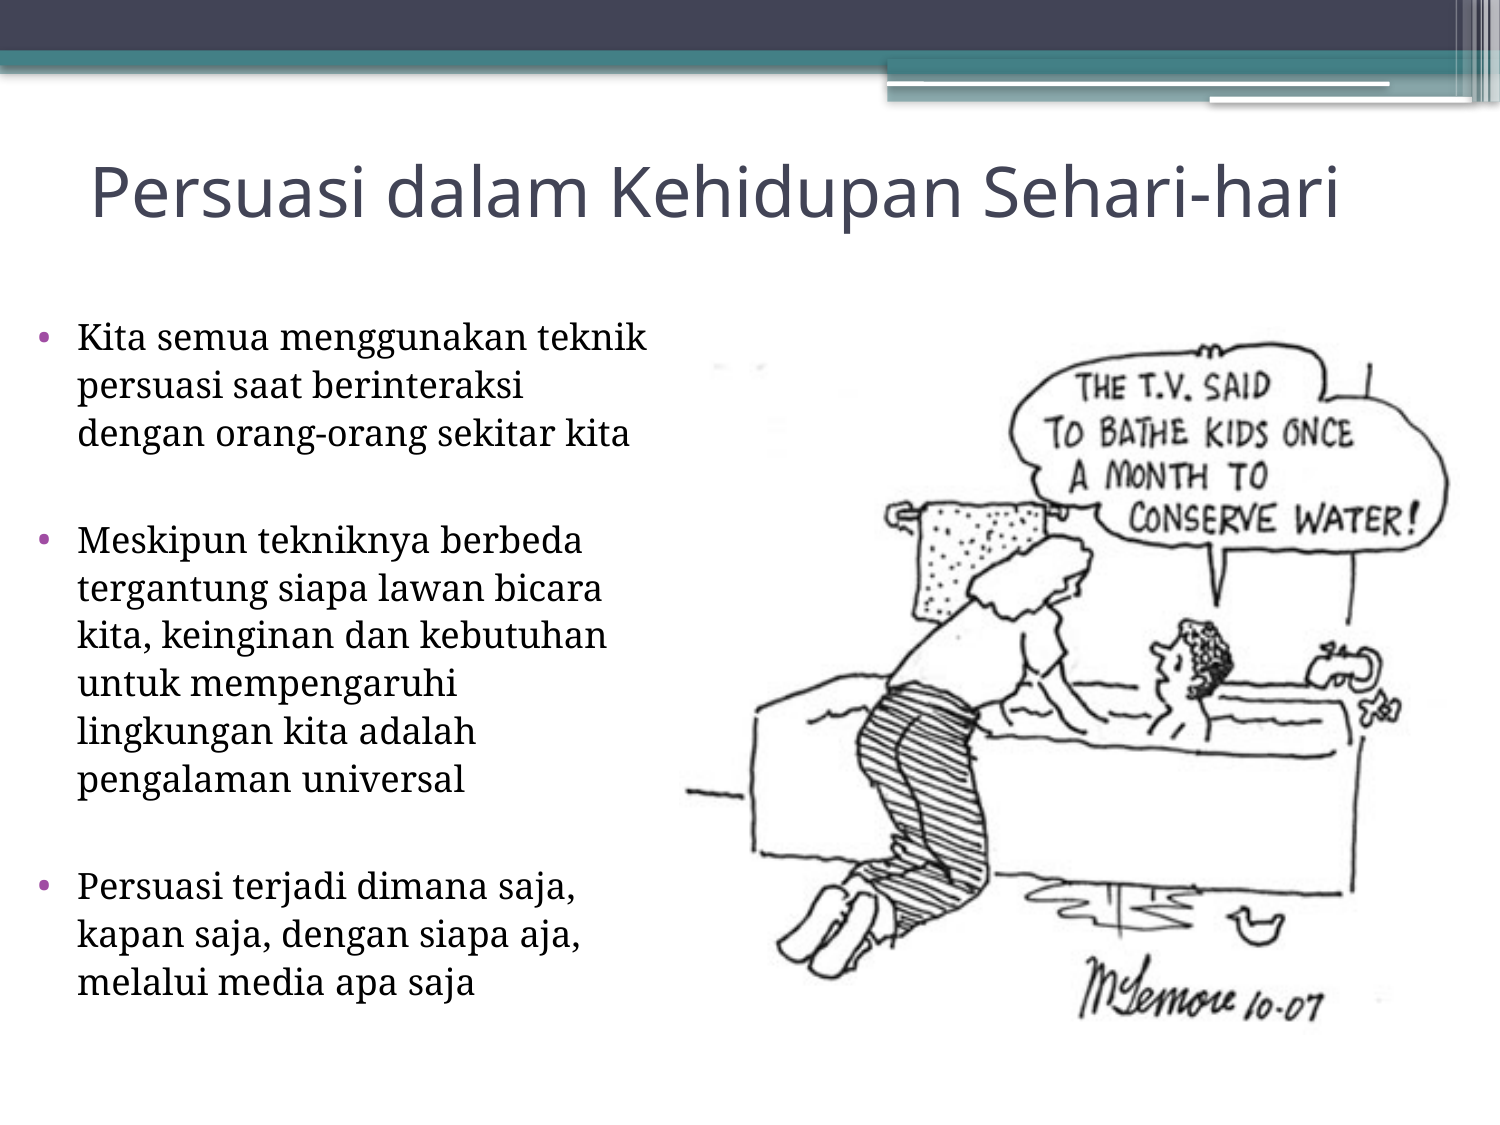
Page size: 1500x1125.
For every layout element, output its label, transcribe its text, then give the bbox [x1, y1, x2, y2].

list Kita semua menggunakan teknik persuasi saat berinteraksi dengan orang-orang sekitar kita Meskipun tekniknya berbeda tergantung siapa lawan bicara kita, keinginan dan kebutuhan untuk mempengaruhi lingkungan kita adalah pengalaman universal Persuasi terjadi dimana saja, kapan saja, dengan siapa aja, melalui media apa saja [5, 302, 669, 1046]
title Persuasi dalam Kehidupan Sehari-hari [75, 101, 1425, 277]
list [678, 326, 1460, 1036]
